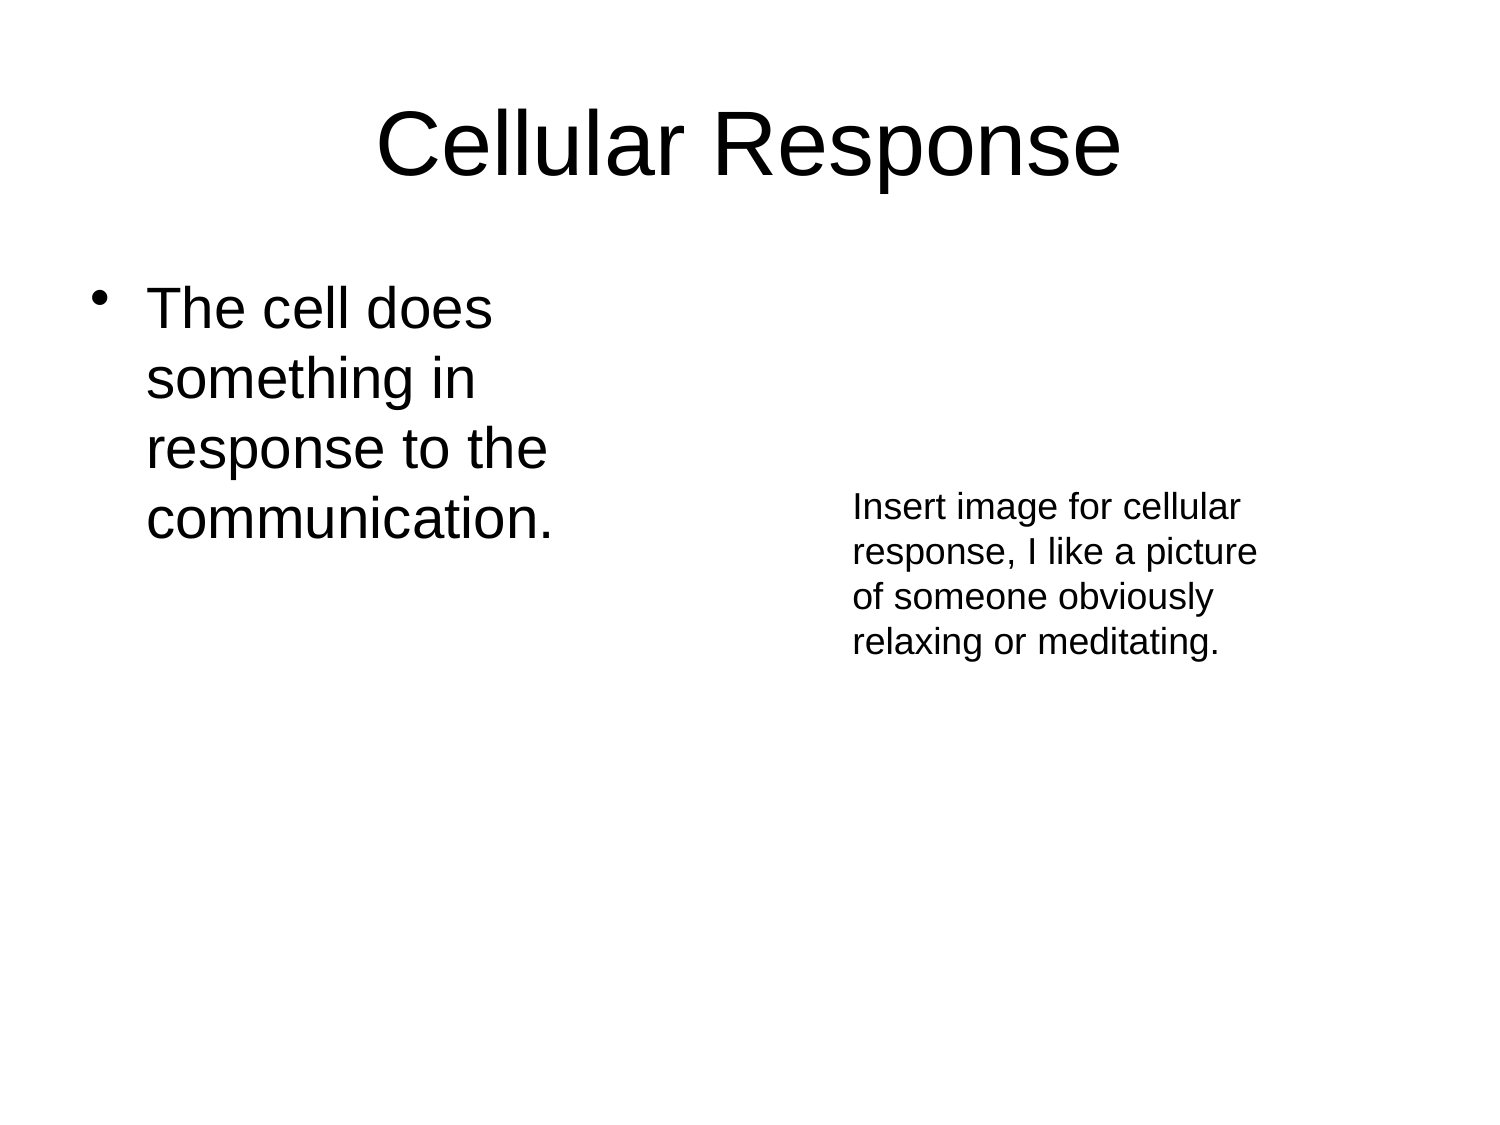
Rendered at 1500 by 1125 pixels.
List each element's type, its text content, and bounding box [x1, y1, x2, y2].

list The cell does something in response to the communication. [74, 262, 738, 1006]
text_box Insert image for cellular response, I like a picture of someone obviously relaxing or meditating. [837, 474, 1275, 670]
title Cellular Response [74, 44, 1426, 233]
